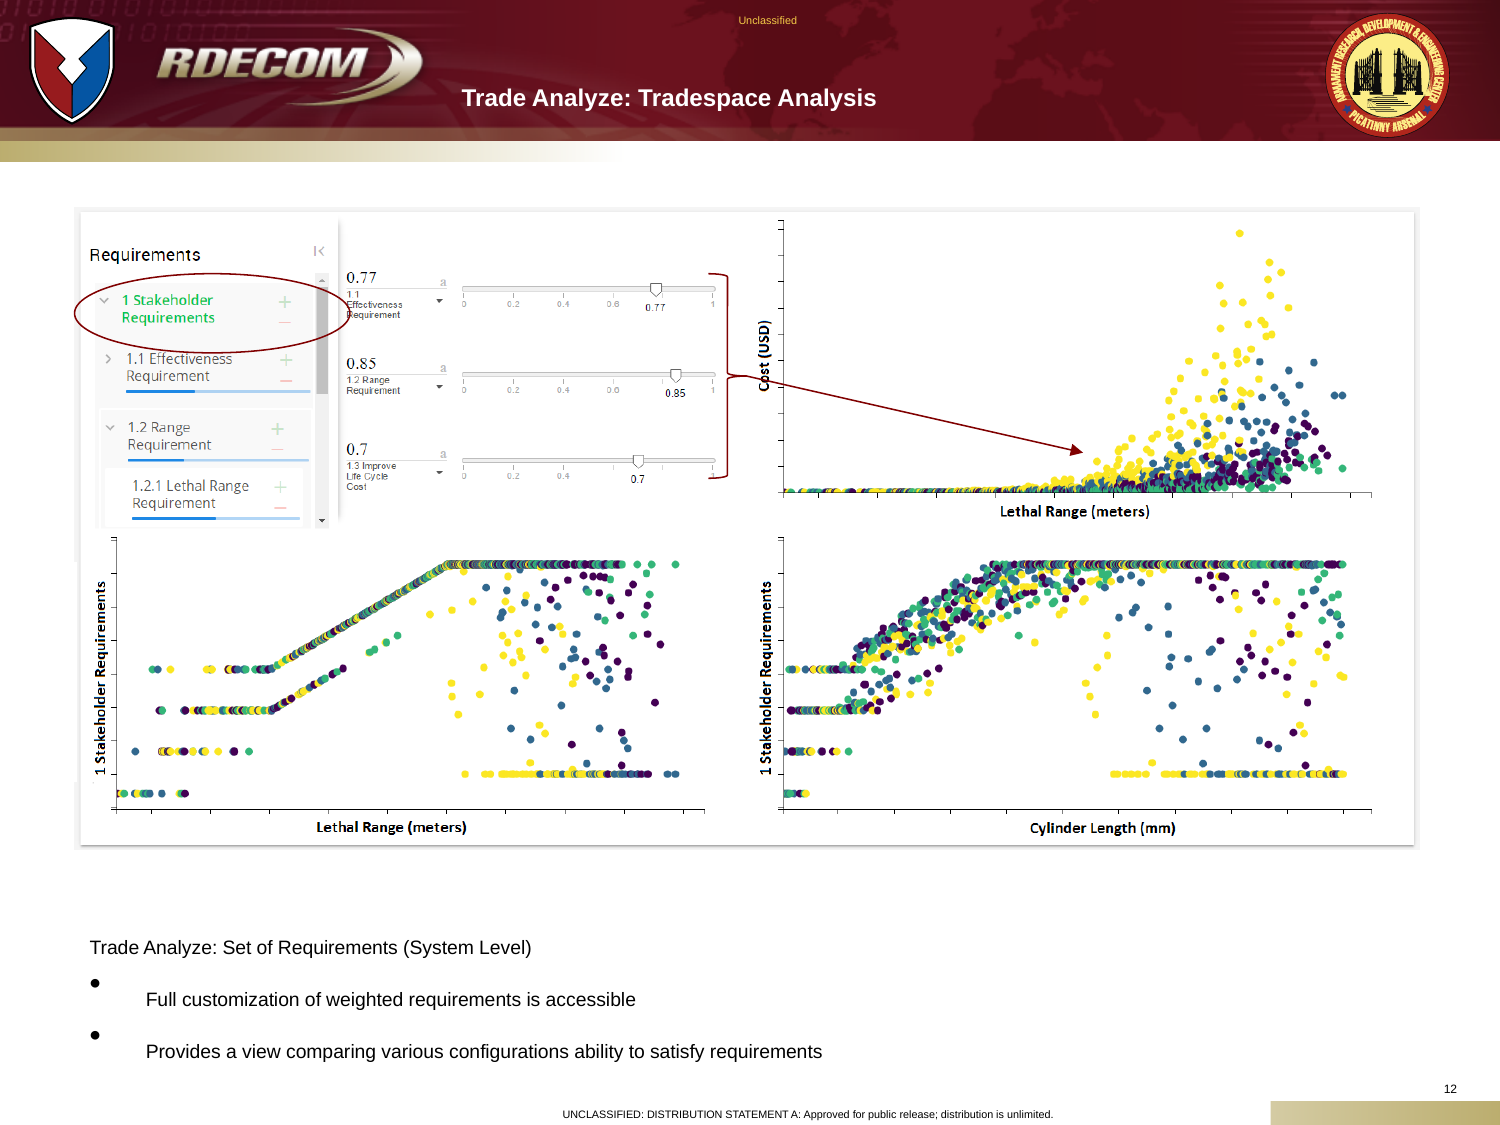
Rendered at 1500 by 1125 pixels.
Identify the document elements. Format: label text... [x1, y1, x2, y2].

picture [1238, 0, 1500, 141]
text_box UNCLASSIFIED: DISTRIBUTION STATEMENT A: Approved for public release; distribution is unlimited. [350, 1087, 1271, 1125]
picture [74, 207, 1420, 851]
picture [0, 0, 446, 141]
text_box Trade Analyze: Set of Requirements (System Level) Full customization of weighted requirements is accessible Provides a view comparing various configurations ability to satisfy requirements [74, 905, 1463, 1060]
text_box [746, 375, 1084, 453]
slide_number 12 [1125, 1059, 1476, 1101]
text_box Trade Analyze: Tradespace Analysis [446, 0, 1238, 163]
